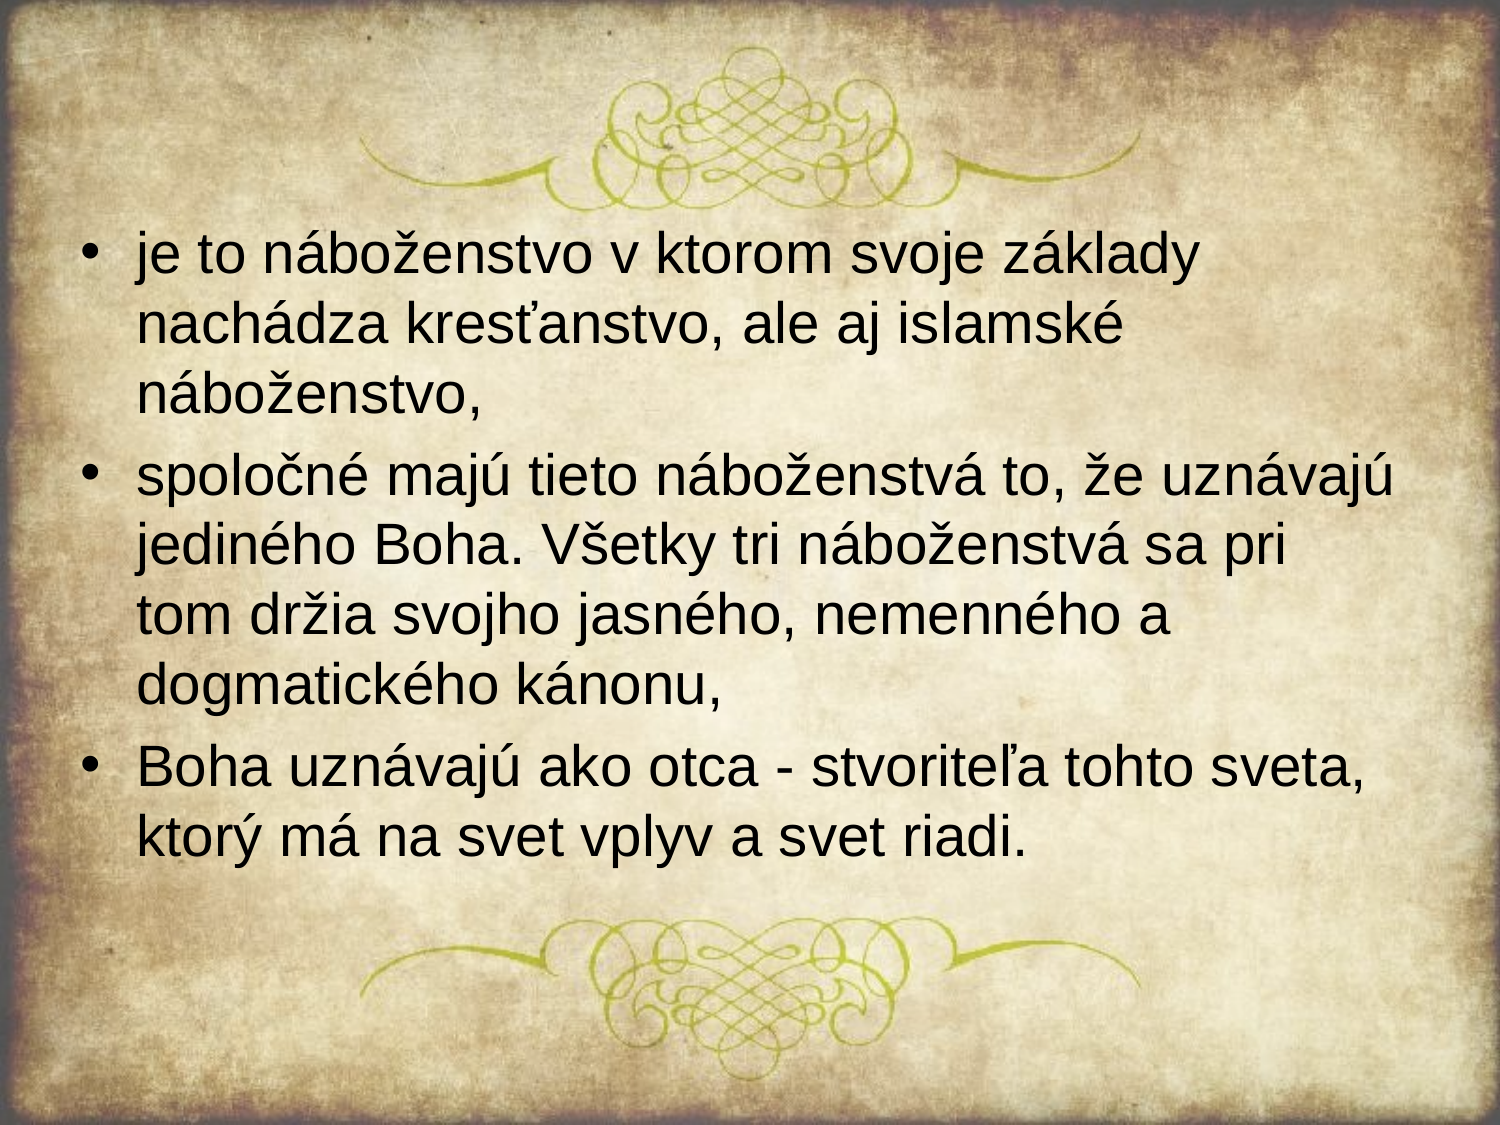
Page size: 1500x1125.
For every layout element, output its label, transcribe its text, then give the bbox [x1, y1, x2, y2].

list je to náboženstvo v ktorom svoje základy nachádza kresťanstvo, ale aj islamské náboženstvo, spoločné majú tieto náboženstvá to, že uznávajú jediného Boha. Všetky tri náboženstvá sa pri tom držia svojho jasného, nemenného a dogmatického kánonu, Boha uznávajú ako otca - stvoriteľa tohto sveta, ktorý má na svet vplyv a svet riadi. [64, 208, 1415, 951]
